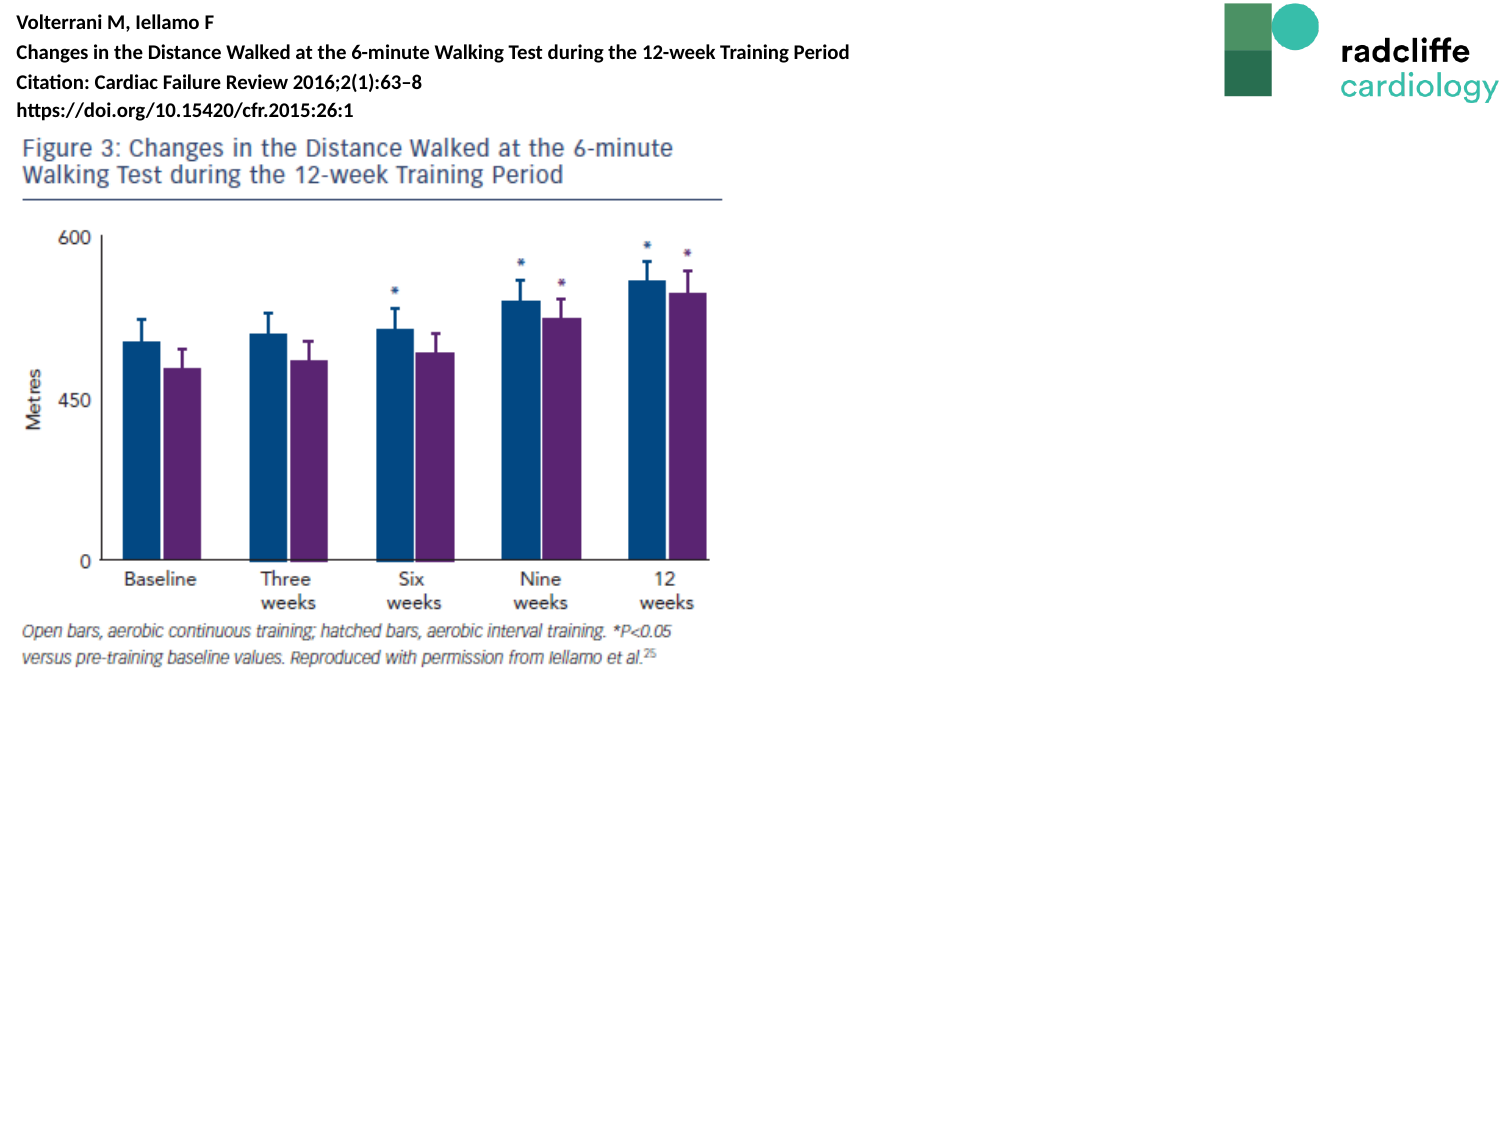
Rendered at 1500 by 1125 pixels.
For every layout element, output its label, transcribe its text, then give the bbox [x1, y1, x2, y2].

text_box https://doi.org/10.15420/cfr.2015:26:1 [1, 89, 1500, 129]
text_box Volterrani M, Iellamo F [1, 1, 939, 31]
text_box Changes in the Distance Walked at the 6-minute Walking Test during the 12-week Training Period [1, 31, 1224, 60]
picture [1224, 1, 1499, 104]
text_box Citation: Cardiac Failure Review 2016;2(1):63–8 [1, 60, 1224, 89]
picture [1, 124, 735, 684]
